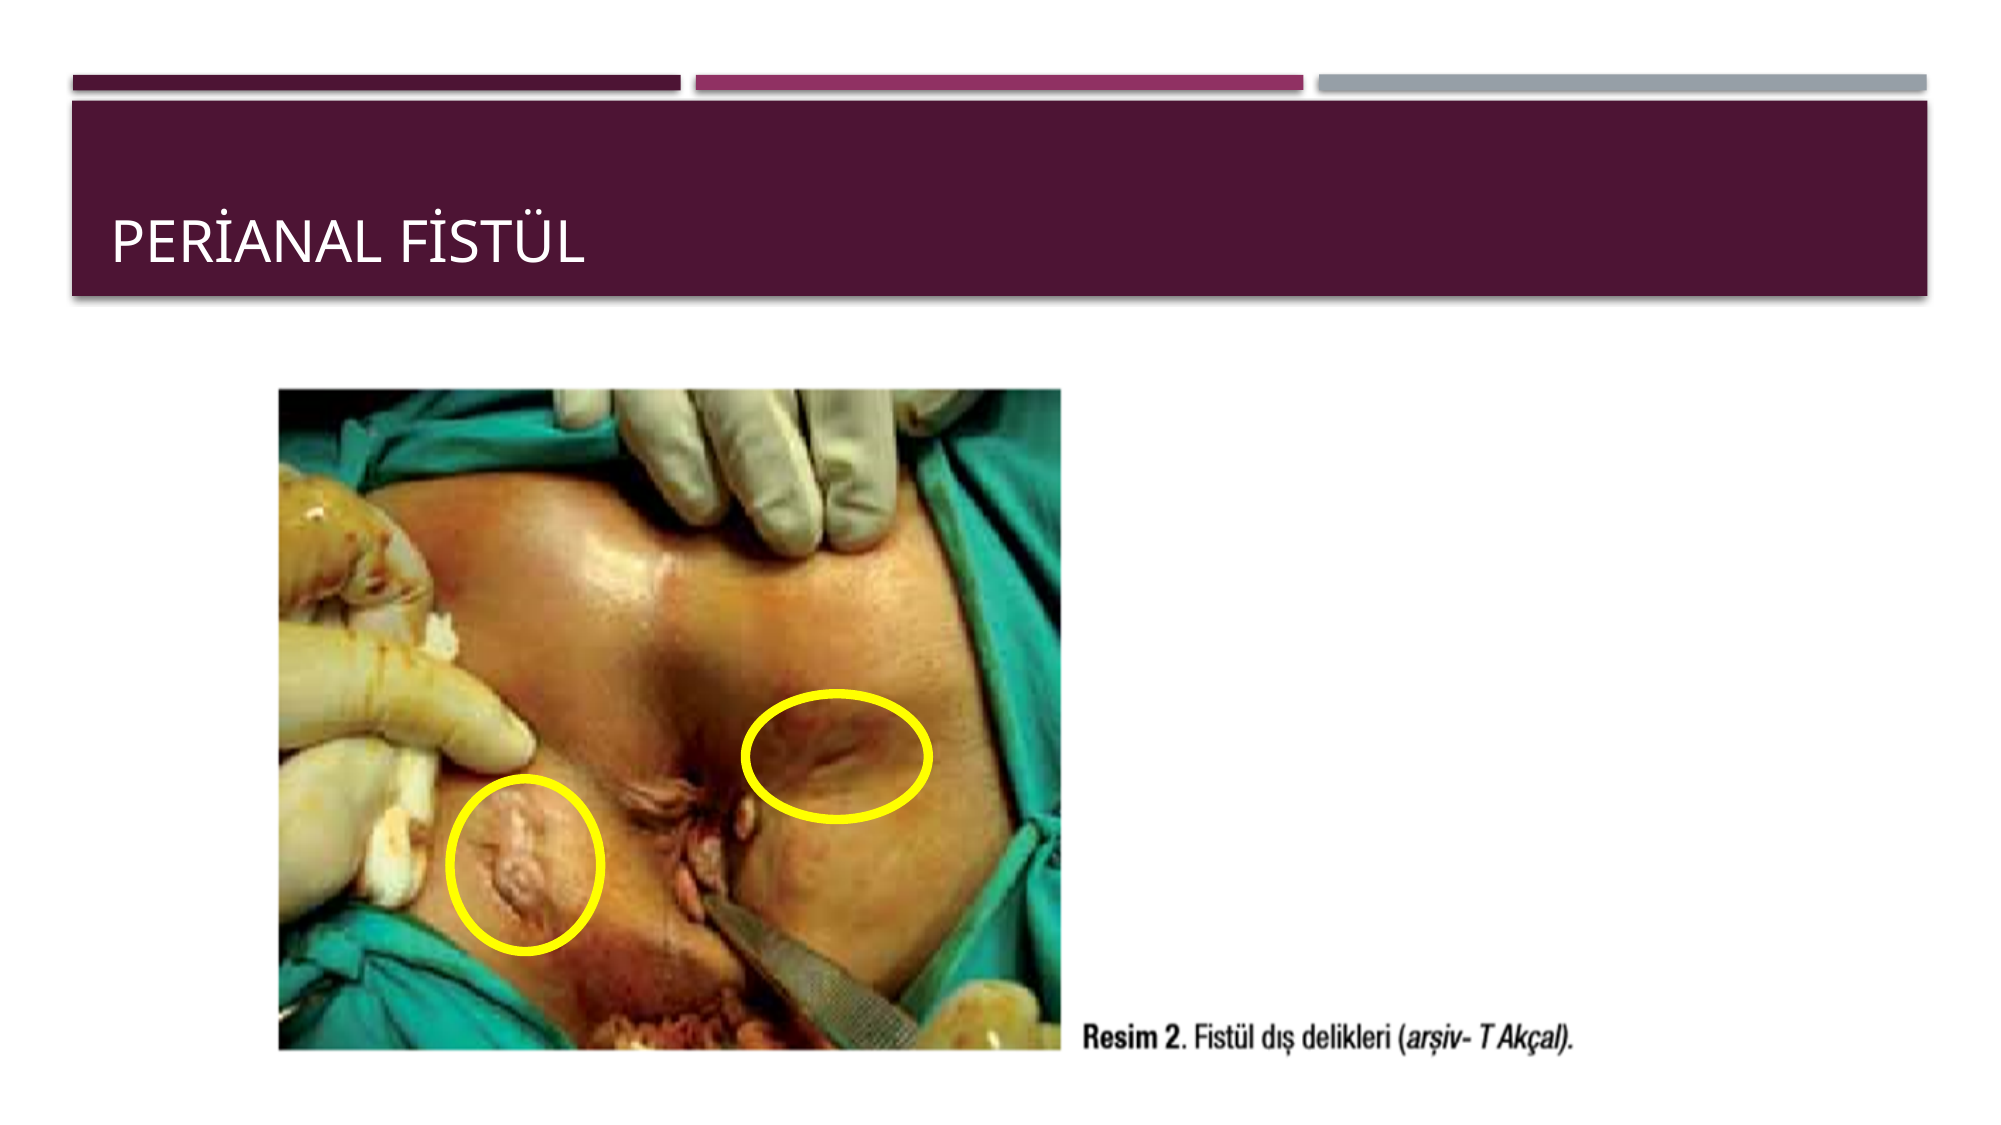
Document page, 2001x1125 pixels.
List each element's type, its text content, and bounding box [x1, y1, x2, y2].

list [269, 371, 1588, 1067]
title periAnal fistül [95, 115, 1905, 282]
